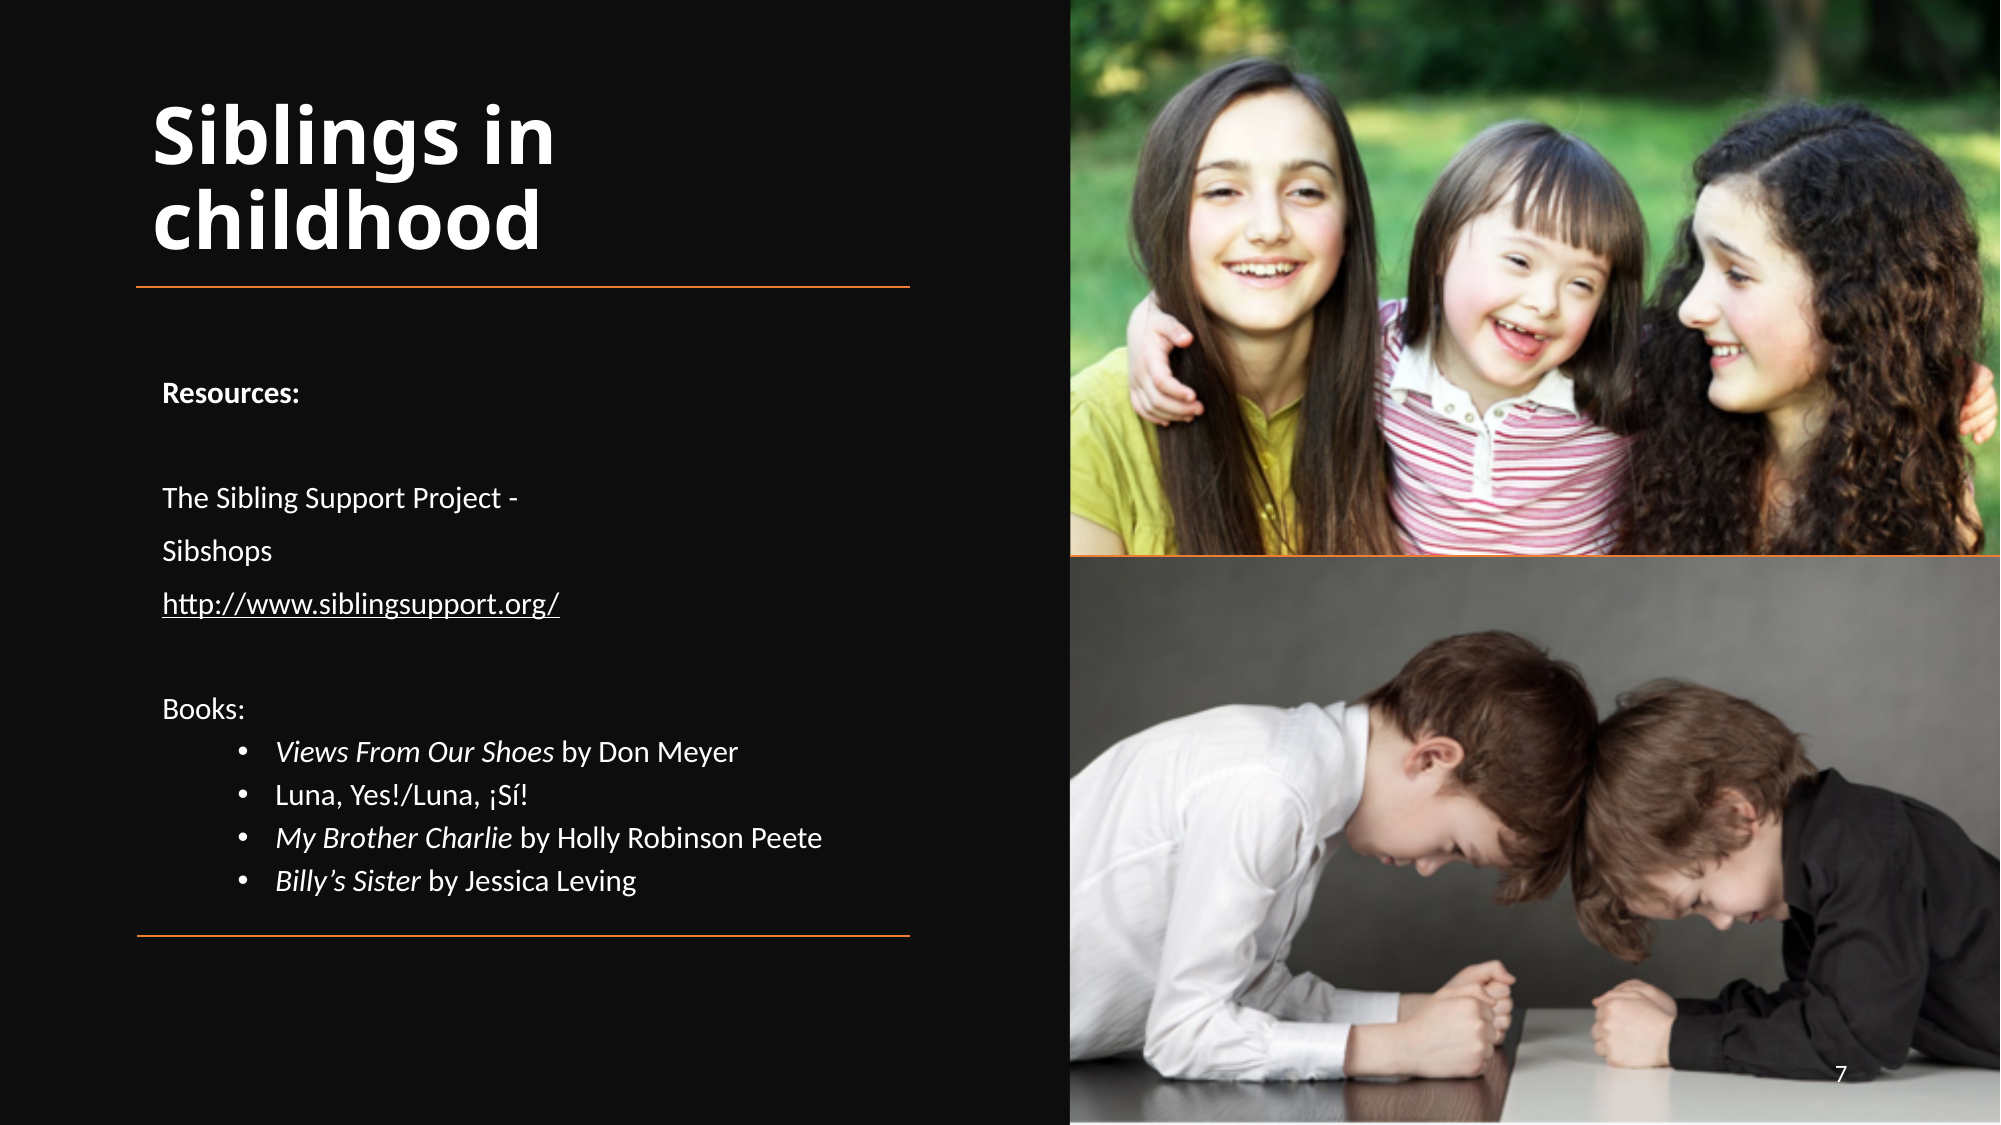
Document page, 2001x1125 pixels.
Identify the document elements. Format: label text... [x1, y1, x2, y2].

picture [1070, 0, 2000, 555]
text_box [0, 0, 1070, 1125]
title Siblings in childhood [137, 73, 910, 275]
list Resources: The Sibling Support Project - Sibshops http://www.siblingsupport.org/ Books: Views From Our Shoes by Don Meyer Luna, Yes!/Luna, ¡Sí! My Brother Charlie by Holly Robinson Peete Billy’s Sister by Jessica Leving [147, 313, 900, 912]
picture [1069, 556, 2000, 1125]
